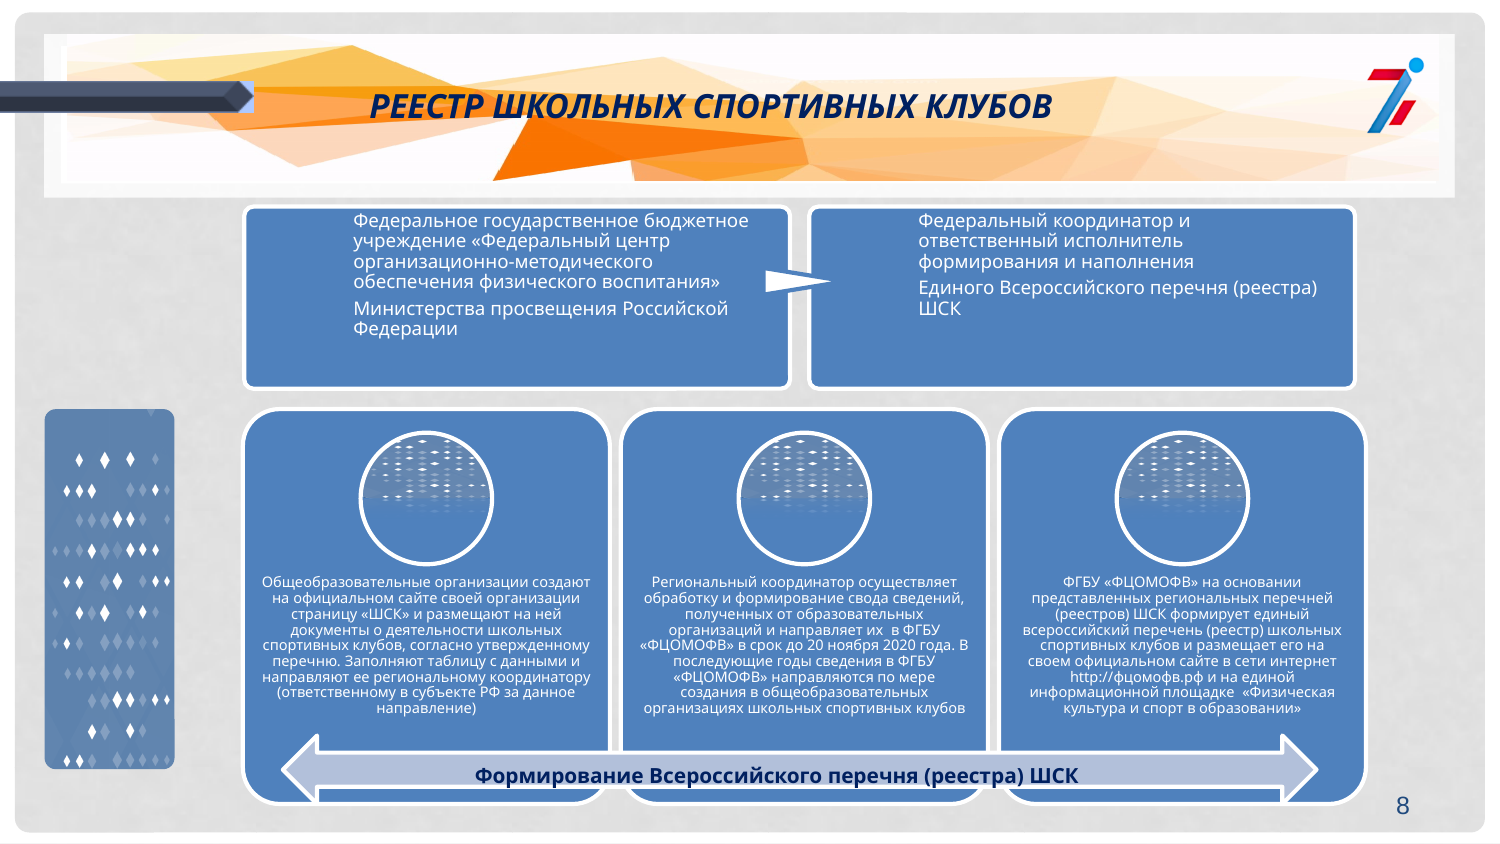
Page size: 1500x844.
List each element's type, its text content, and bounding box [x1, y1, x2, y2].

picture [0, 523, 242, 655]
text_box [243, 206, 1356, 389]
picture [0, 34, 1440, 181]
slide_number 8 [1074, 782, 1425, 827]
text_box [242, 408, 1367, 805]
